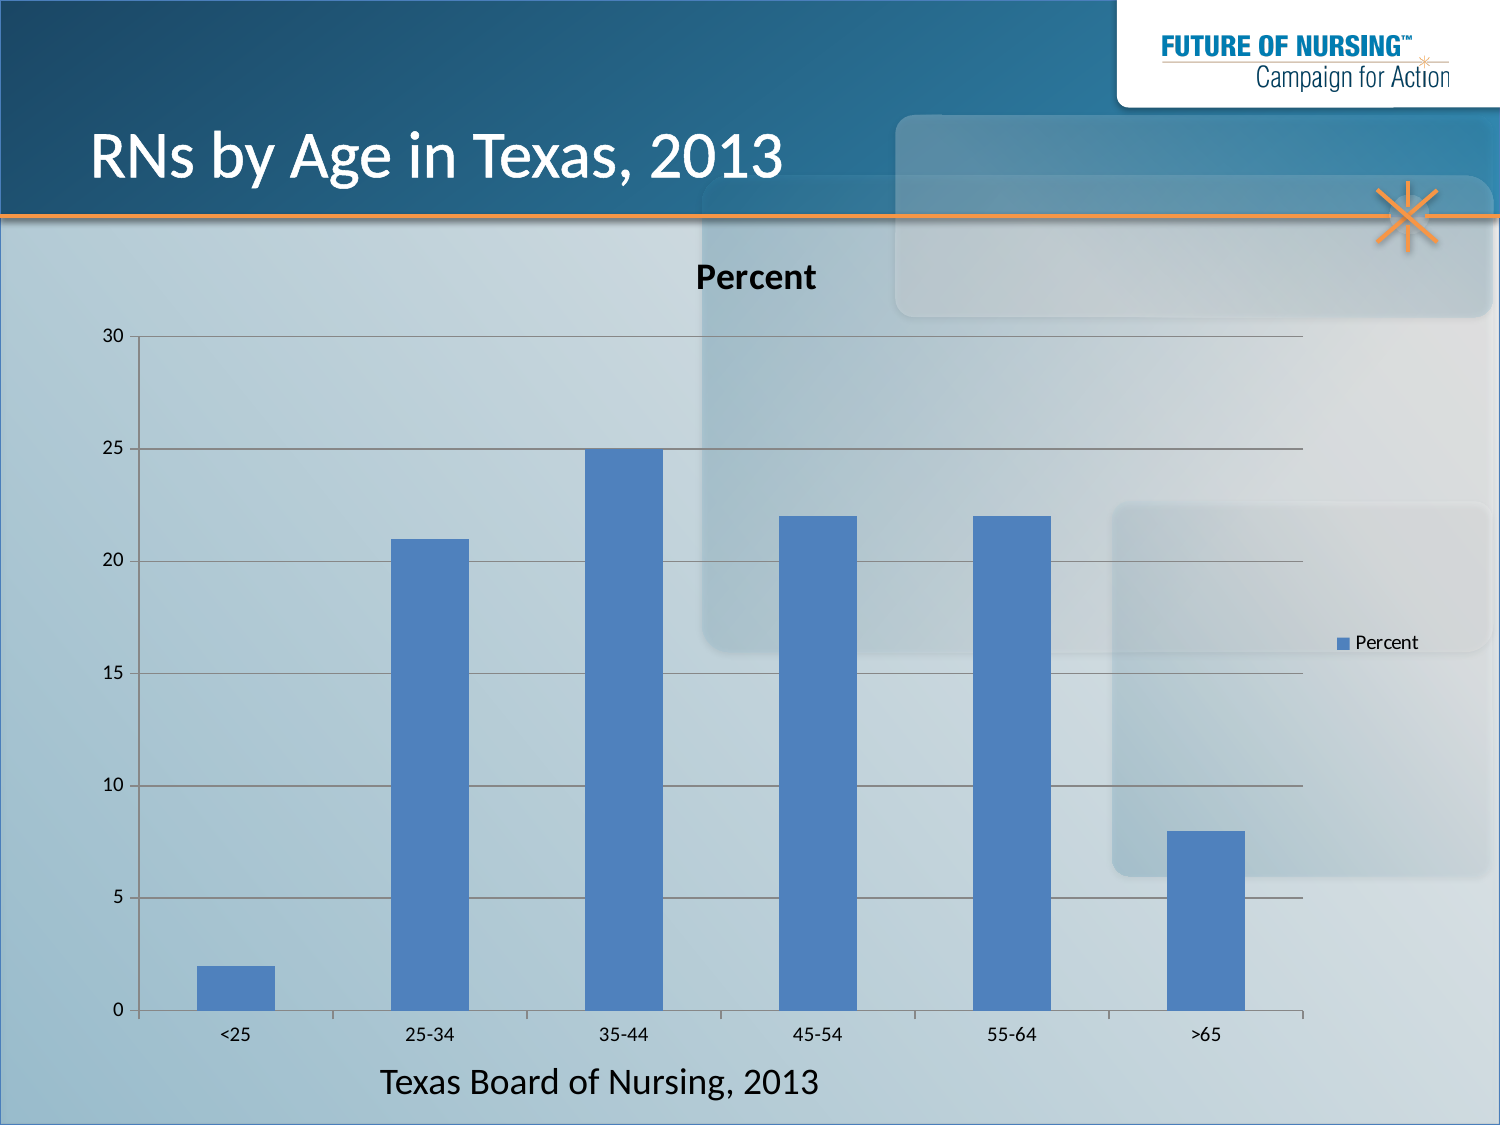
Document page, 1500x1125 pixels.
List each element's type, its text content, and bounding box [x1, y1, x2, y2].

text_box Texas Board of Nursing, 2013 [364, 1072, 835, 1110]
chart [74, 224, 1438, 1063]
title RNs by Age in Texas, 2013 [75, 103, 933, 223]
